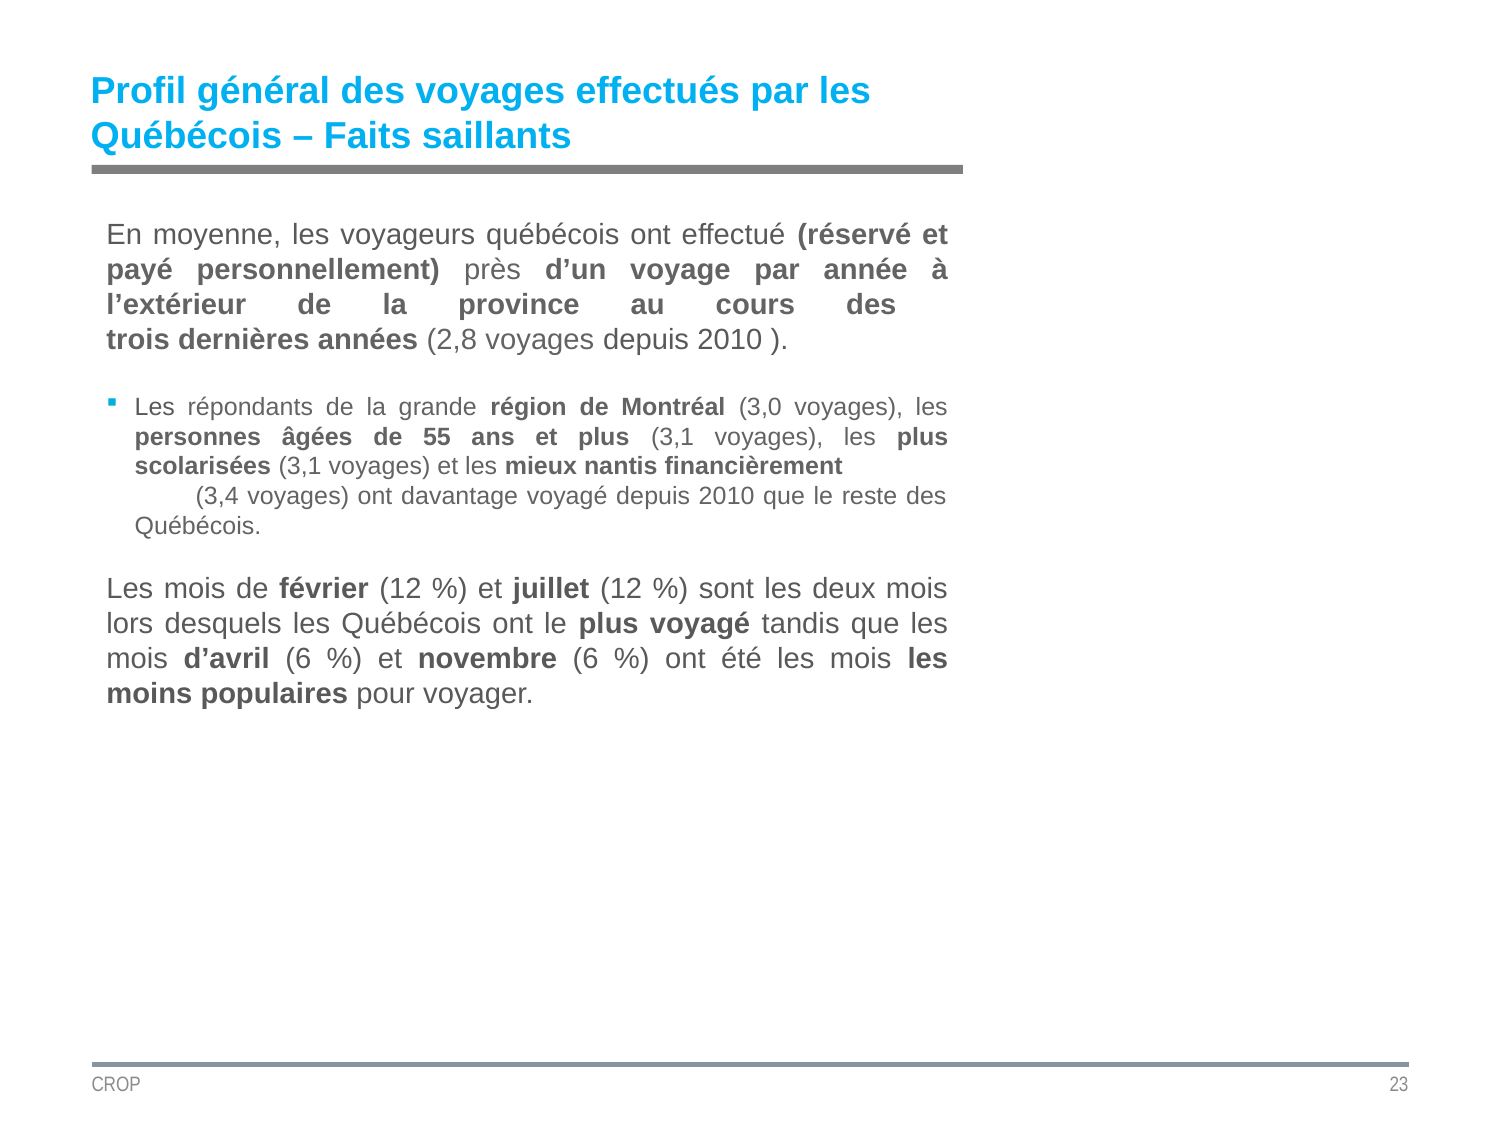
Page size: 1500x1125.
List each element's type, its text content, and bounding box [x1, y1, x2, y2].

text_box [90, 163, 965, 176]
text_box Profil général des voyages effectués par les Québécois – Faits saillants [90, 66, 961, 156]
footer CROP [91, 1071, 512, 1103]
slide_number 23 [982, 1070, 1409, 1103]
text_box En moyenne, les voyageurs québécois ont effectué (réservé et payé personnellement) près d’un voyage par année à l’extérieur de la province au cours des trois dernières années (2,8 voyages depuis 2010 ). Les répondants de la grande région de Montréal (3,0 voyages), les personnes âgées de 55 ans et plus (3,1 voyages), les plus scolarisées (3,1 voyages) et les mieux nantis financièrement (3,4 voyages) ont davantage voyagé depuis 2010 que le reste des Québécois. Les mois de février (12 %) et juillet (12 %) sont les deux mois lors desquels les Québécois ont le plus voyagé tandis que les mois d’avril (6 %) et novembre (6 %) ont été les mois les moins populaires pour voyager. [91, 208, 963, 777]
